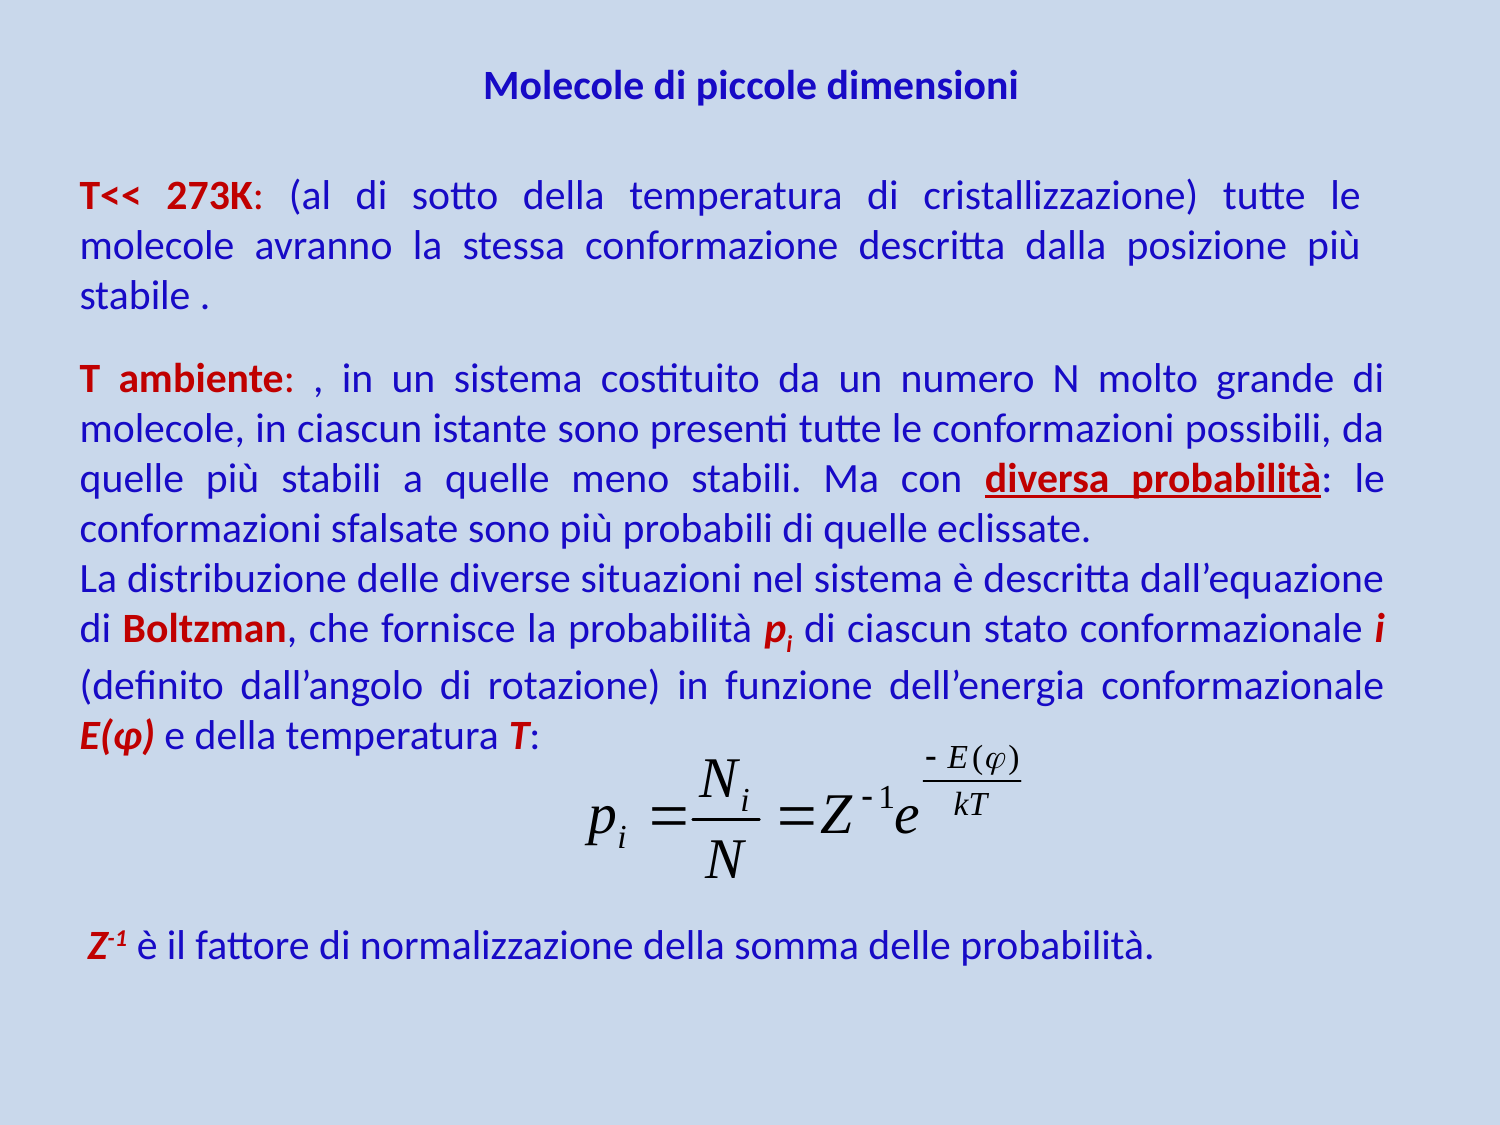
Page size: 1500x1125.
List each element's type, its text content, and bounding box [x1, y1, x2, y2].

text_box Z-1 è il fattore di normalizzazione della somma delle probabilità. [72, 910, 1171, 976]
text_box T ambiente: , in un sistema costituito da un numero N molto grande di molecole, in ciascun istante sono presenti tutte le conformazioni possibili, da quelle più stabili a quelle meno stabili. Ma con diversa probabilità: le conformazioni sfalsate sono più probabili di quelle eclissate. La distribuzione delle diverse situazioni nel sistema è descritta dall’equazione di Boltzman, che fornisce la probabilità pi di ciascun stato conformazionale i (definito dall’angolo di rotazione) in funzione dell’energia conformazionale E(φ) e della temperatura T: [64, 343, 1400, 765]
text_box T<< 273K: (al di sotto della temperatura di cristallizzazione) tutte le molecole avranno la stessa conformazione descritta dalla posizione più stabile . [64, 160, 1376, 325]
text_box Molecole di piccole dimensioni [468, 50, 1035, 116]
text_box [572, 732, 1034, 892]
